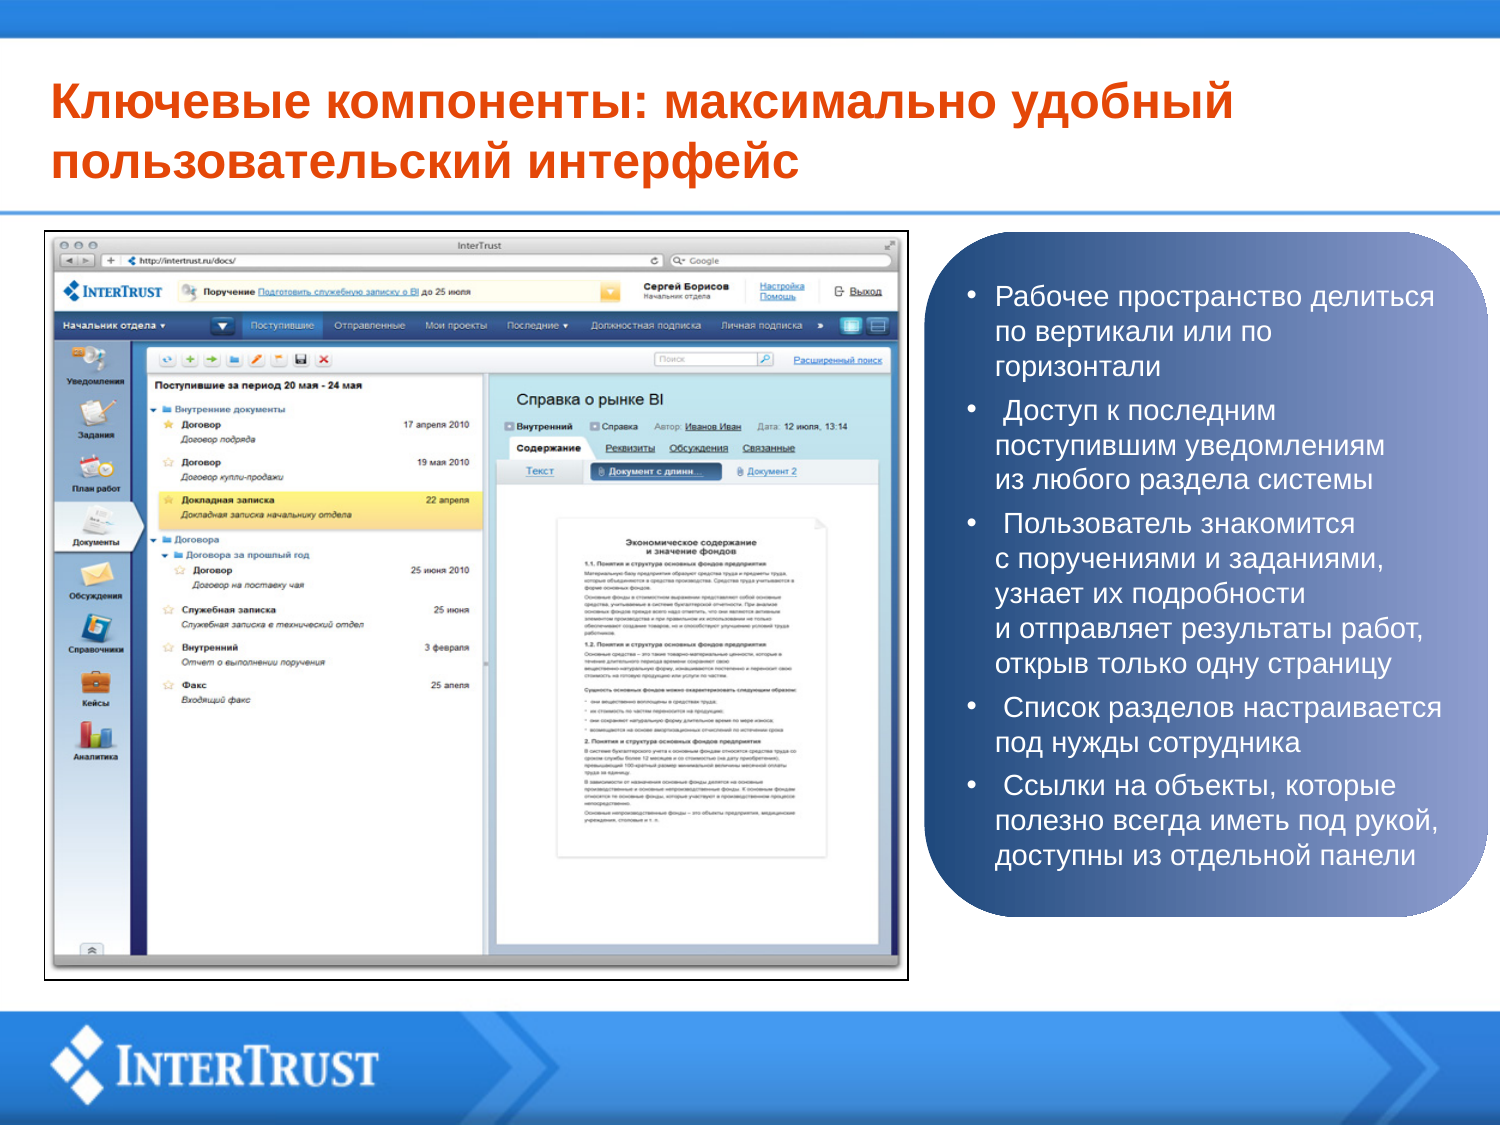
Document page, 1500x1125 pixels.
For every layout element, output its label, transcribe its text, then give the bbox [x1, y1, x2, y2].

picture [0, 0, 1500, 1125]
text_box Рабочее пространство делиться по вертикали или по горизонтали Доступ к последним поступившим уведомлениям из любого раздела системы Пользователь знакомится с поручениями и заданиями, узнает их подробности и отправляет результаты работ, открыв только одну страницу Список разделов настраивается под нужды сотрудника Ссылки на объекты, которые полезно всегда иметь под рукой, доступны из отдельной панели [924, 231, 1488, 917]
text_box Ключевые компоненты: максимально удобный пользовательский интерфейс [35, 61, 1385, 196]
